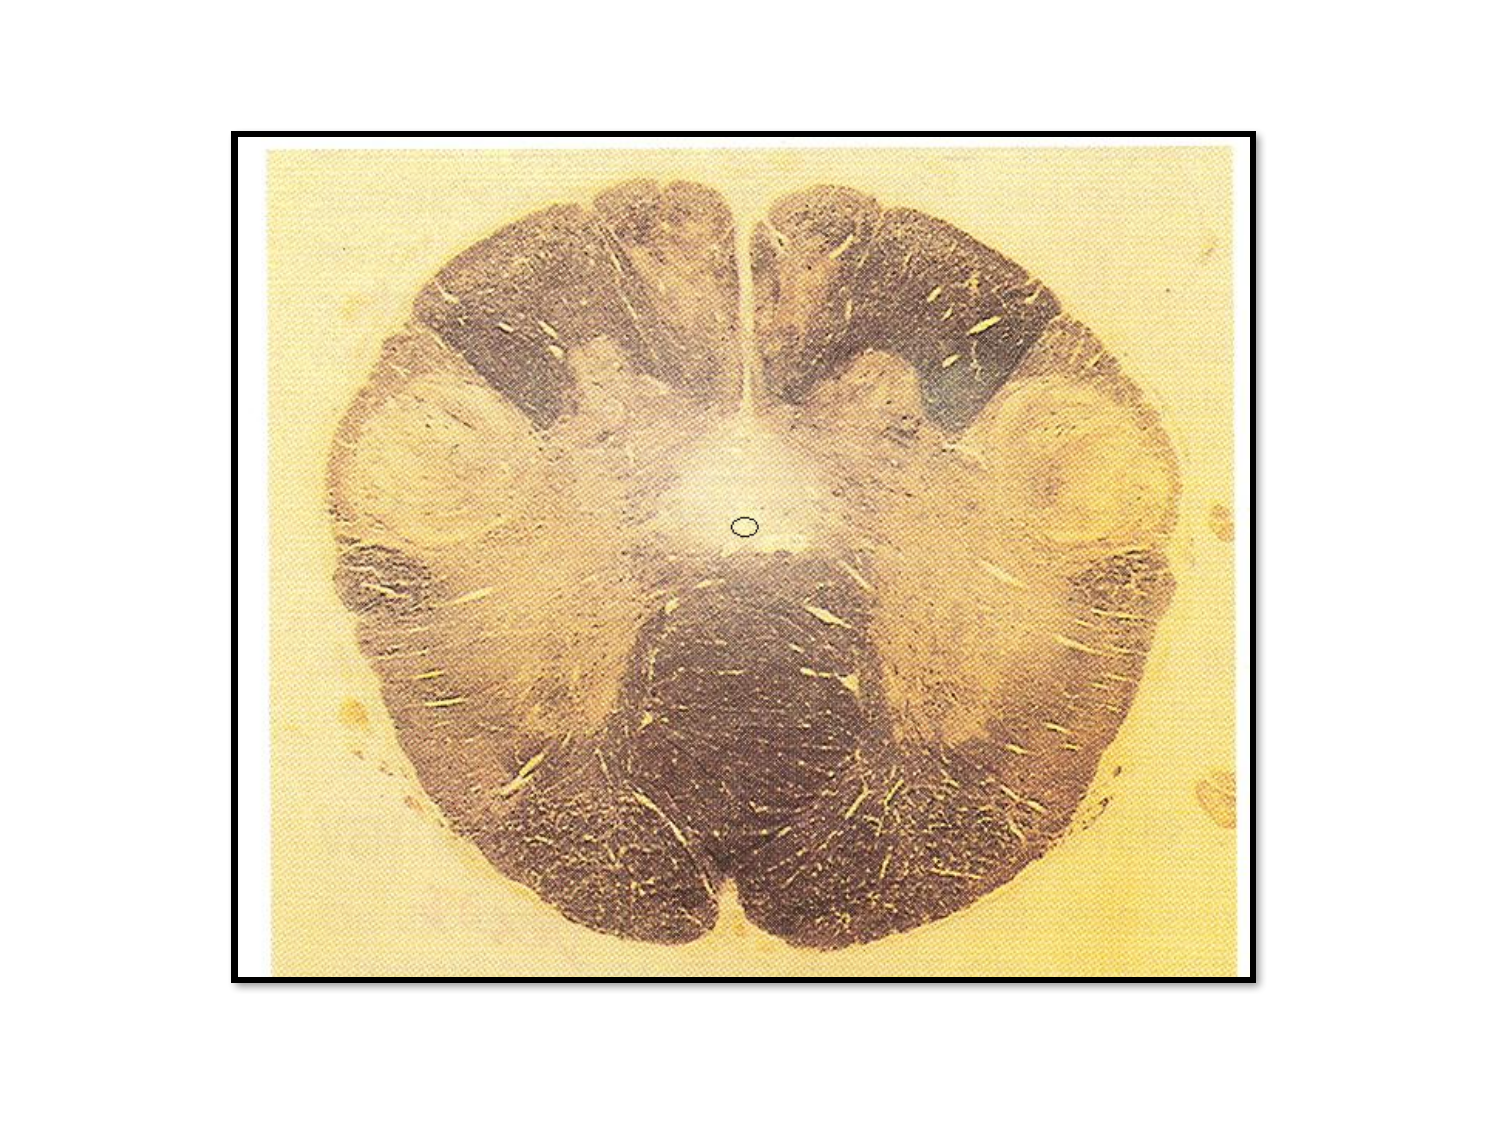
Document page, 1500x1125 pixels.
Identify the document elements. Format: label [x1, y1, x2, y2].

picture [237, 137, 1251, 978]
